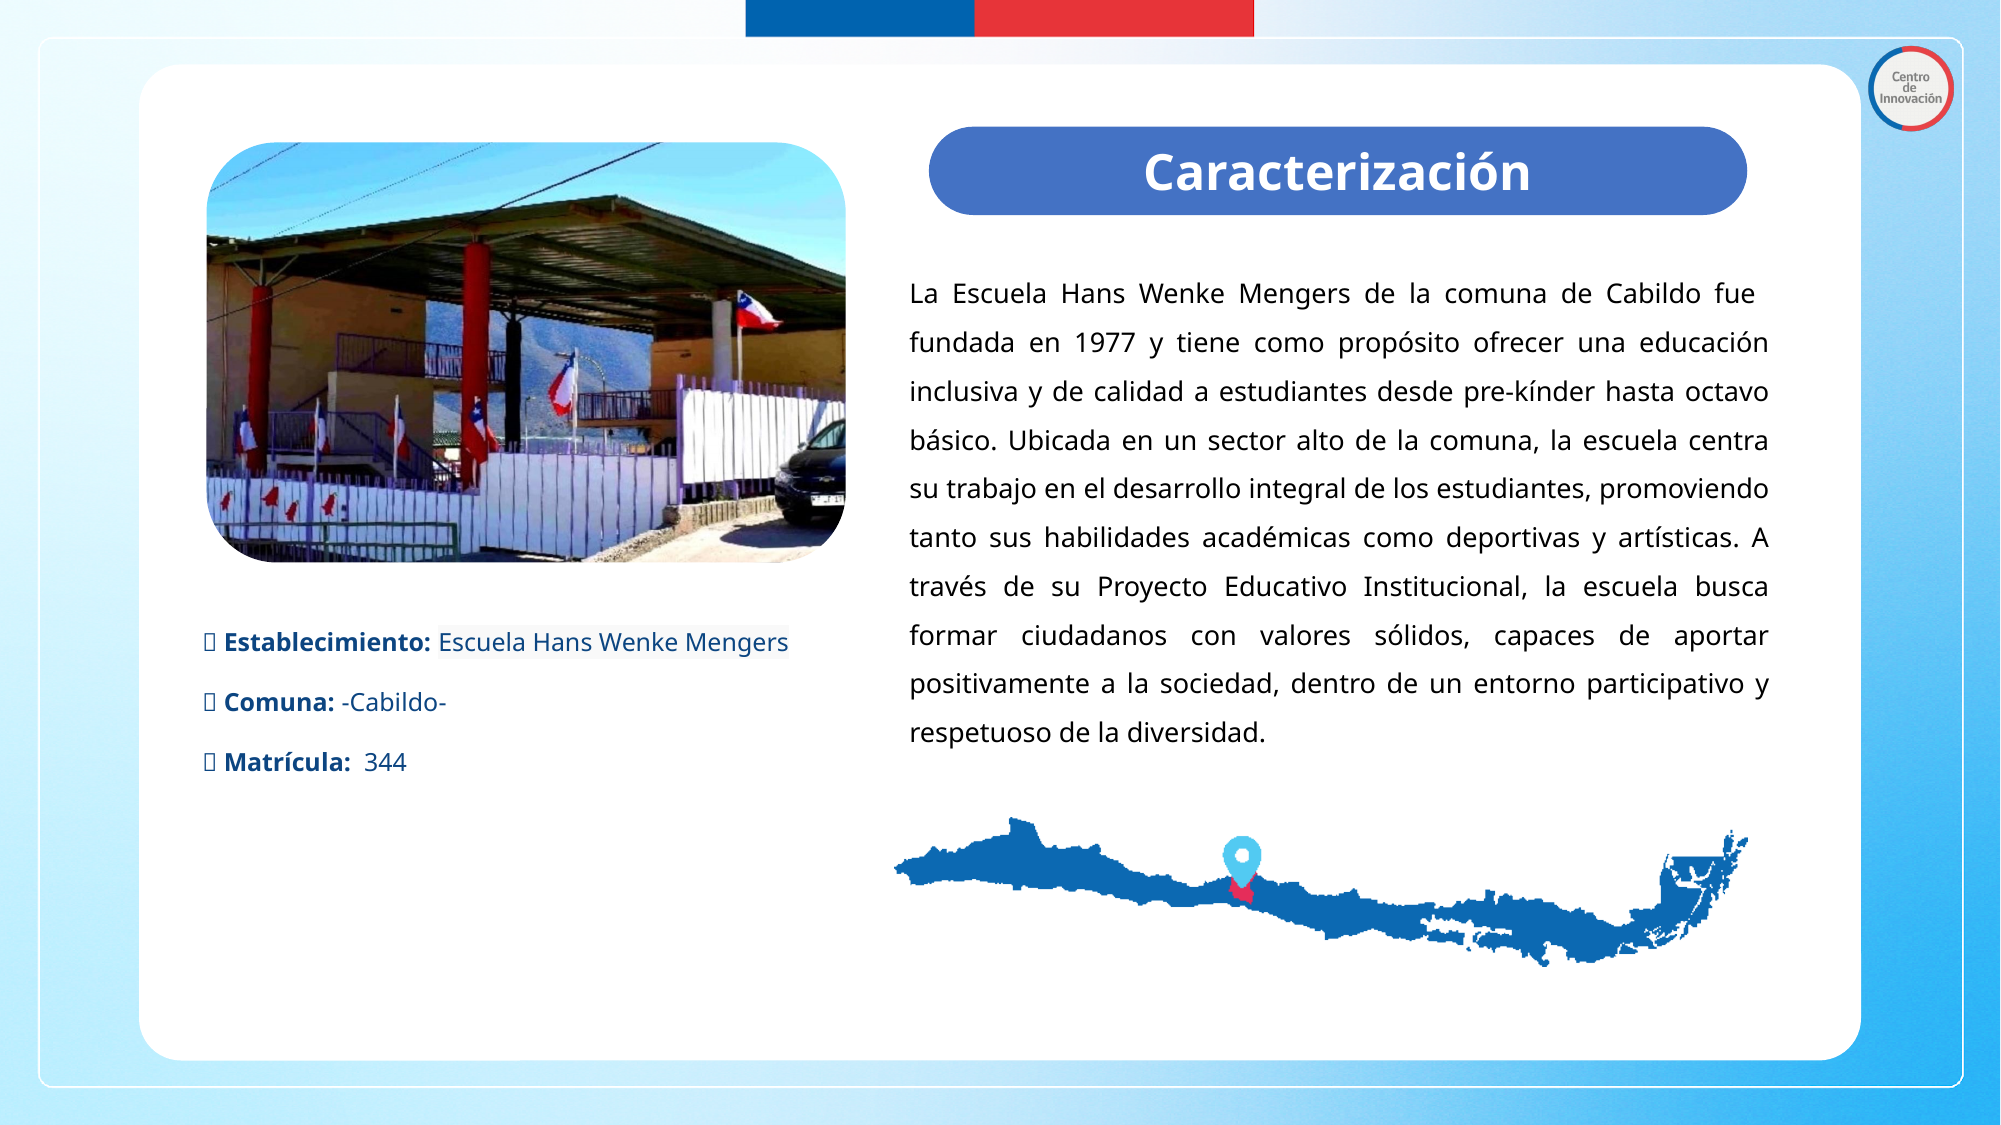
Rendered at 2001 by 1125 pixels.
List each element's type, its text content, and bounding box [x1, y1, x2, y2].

text_box 🏫 Establecimiento: Escuela Hans Wenke Mengers 📍 Comuna: -Cabildo- 👥 Matrícula: 344 [187, 581, 974, 999]
text_box La Escuela Hans Wenke Mengers de la comuna de Cabildo fue fundada en 1977 y tiene como propósito ofrecer una educación inclusiva y de calidad a estudiantes desde pre-kínder hasta octavo básico. Ubicada en un sector alto de la comuna, la escuela centra su trabajo en el desarrollo integral de los estudiantes, promoviendo tanto sus habilidades académicas como deportivas y artísticas. A través de su Proyecto Educativo Institucional, la escuela busca formar ciudadanos con valores sólidos, capaces de aportar positivamente a la sociedad, dentro de un entorno participativo y respetuoso de la diversidad. [894, 253, 1784, 756]
text_box [139, 64, 1862, 1061]
text_box Caracterización [928, 126, 1748, 216]
picture [0, 0, 2001, 1125]
